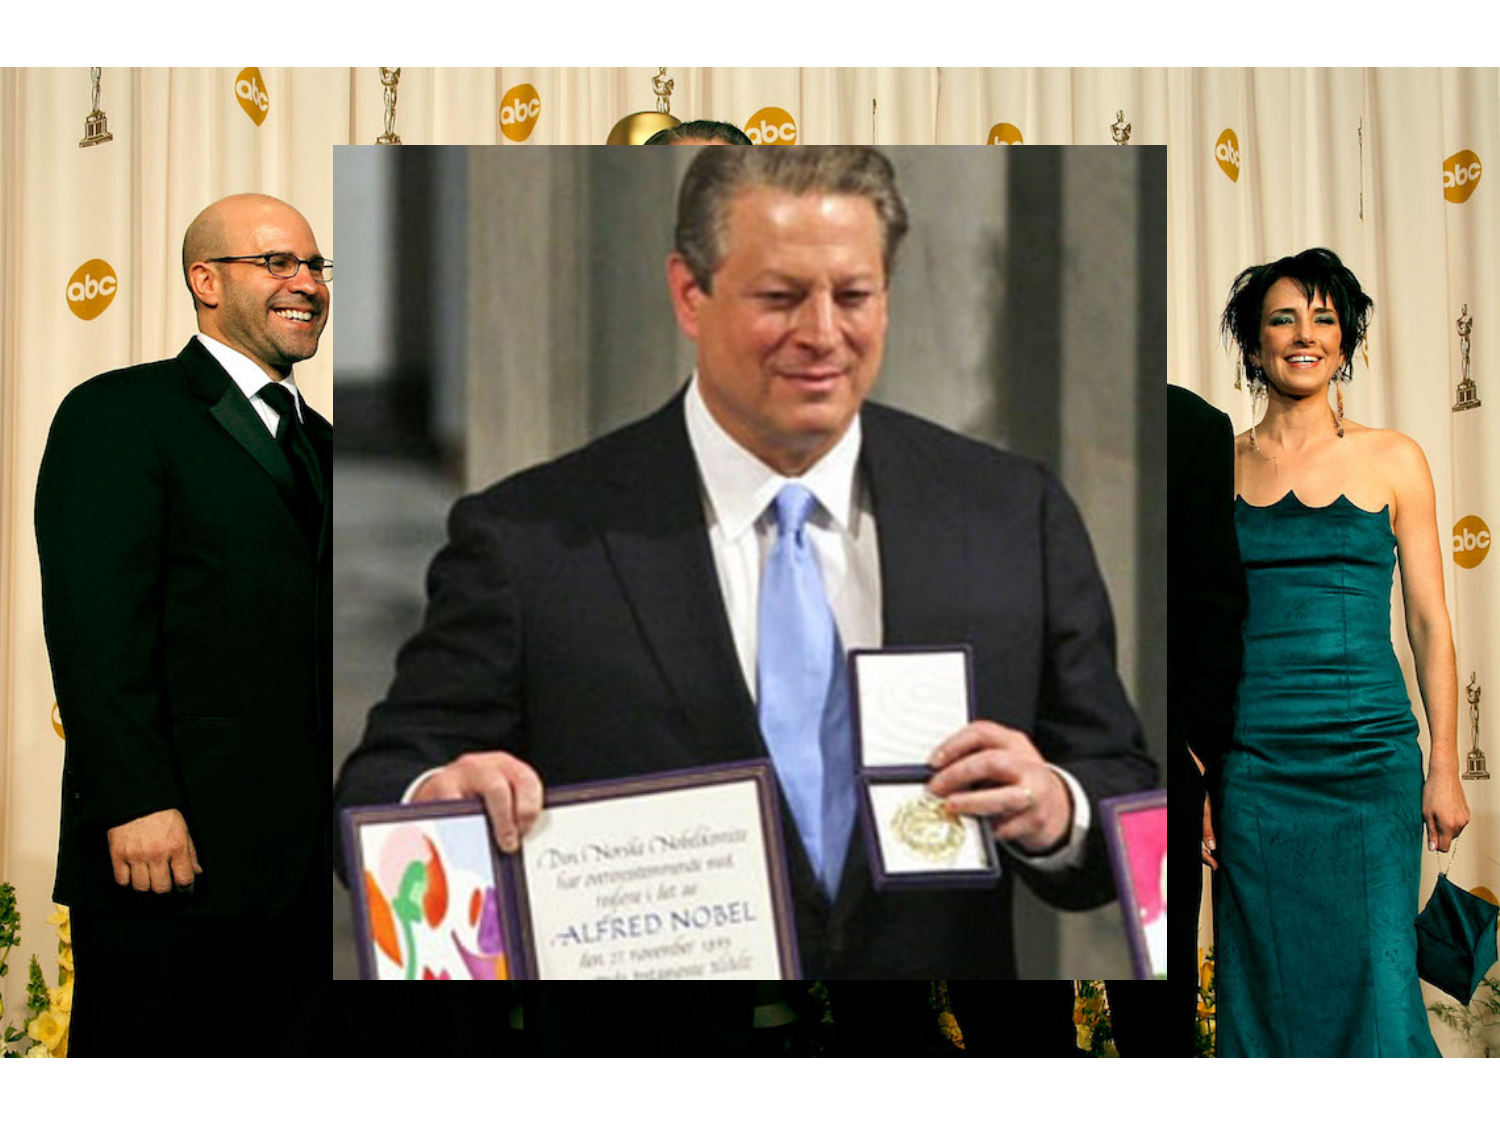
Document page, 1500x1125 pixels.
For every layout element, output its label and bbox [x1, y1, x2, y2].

picture [0, 67, 1500, 1058]
